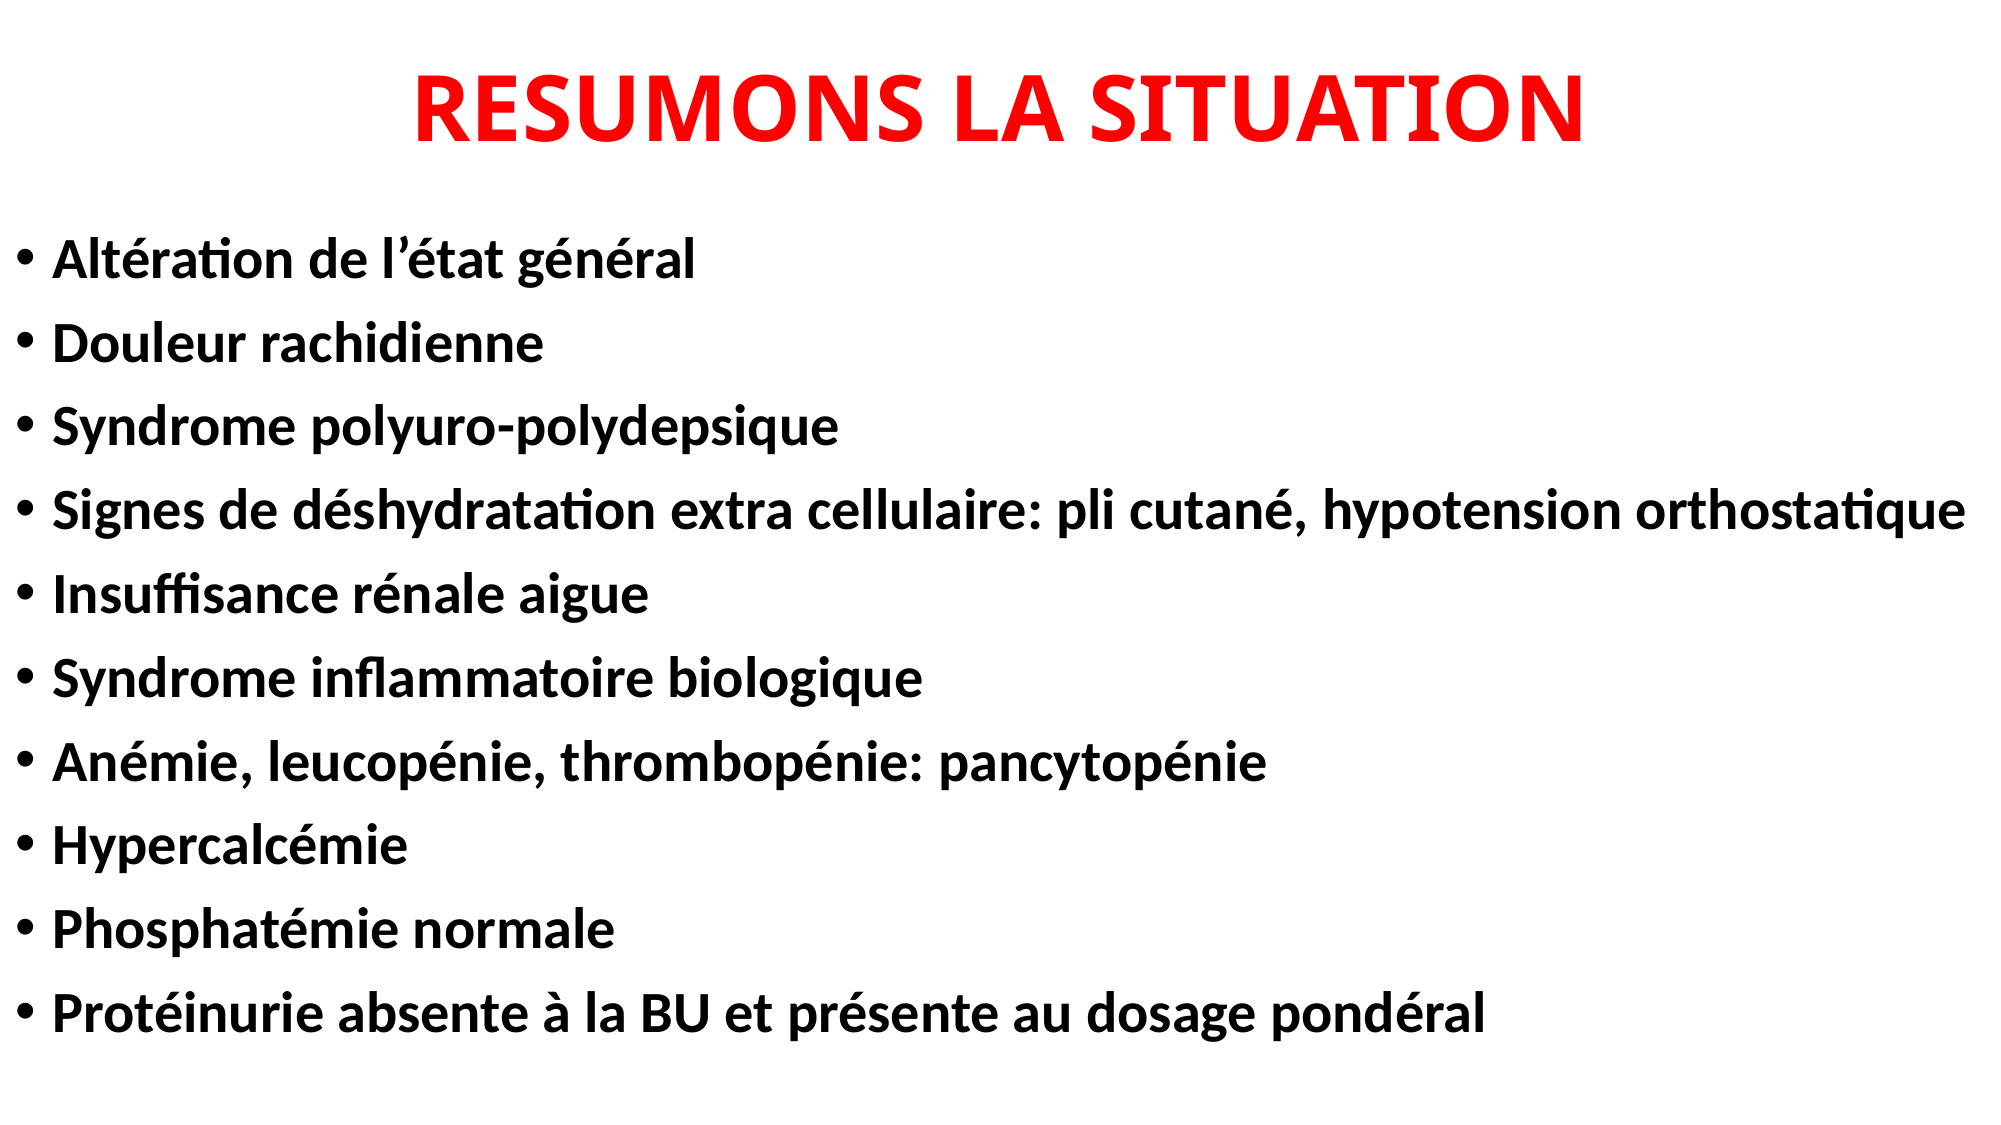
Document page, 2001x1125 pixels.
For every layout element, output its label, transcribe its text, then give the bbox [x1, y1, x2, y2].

title RESUMONS LA SITUATION [0, 3, 2000, 220]
list Altération de l’état général Douleur rachidienne Syndrome polyuro-polydepsique Signes de déshydratation extra cellulaire: pli cutané, hypotension orthostatique Insuffisance rénale aigue Syndrome inflammatoire biologique Anémie, leucopénie, thrombopénie: pancytopénie Hypercalcémie Phosphatémie normale Protéinurie absente à la BU et présente au dosage pondéral [0, 220, 2000, 1122]
